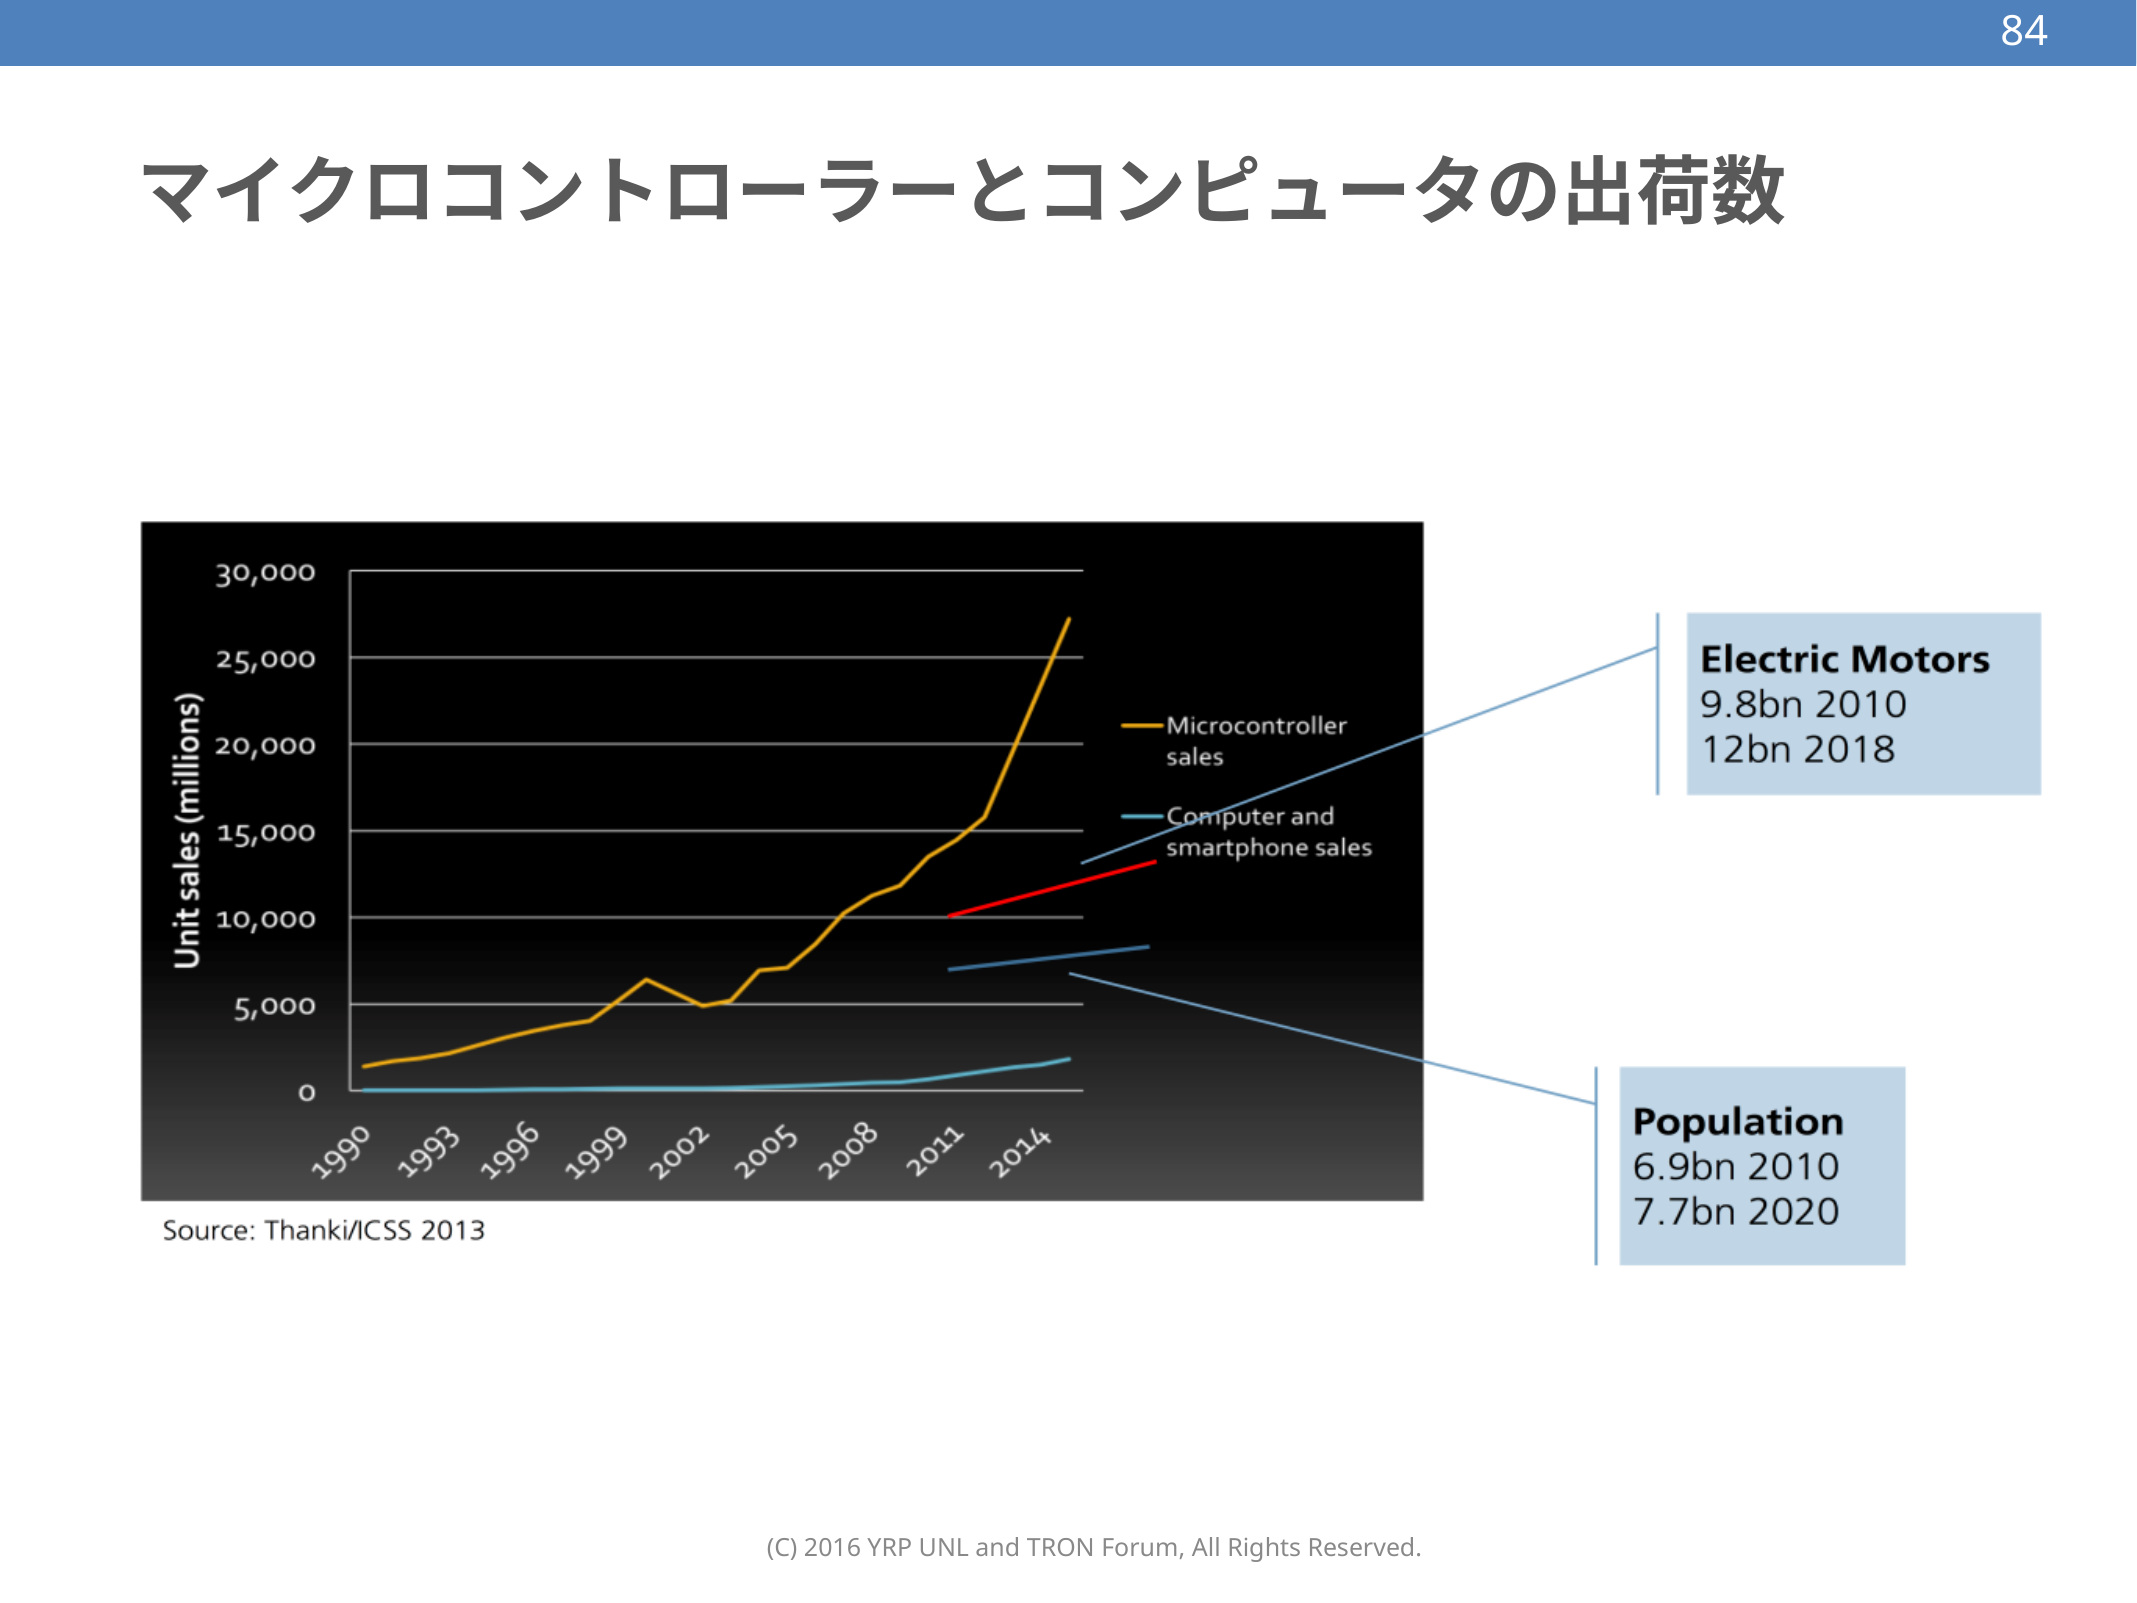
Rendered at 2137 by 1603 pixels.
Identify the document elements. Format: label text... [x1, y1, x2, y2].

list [115, 338, 2073, 1432]
slide_number 84 [1940, 0, 2070, 64]
title マイクロコントローラーとコンピュータの出荷数 [116, 113, 2073, 264]
footer (C) 2016 YRP UNL and TRON Forum, All Rights Reserved. [117, 1517, 2073, 1577]
